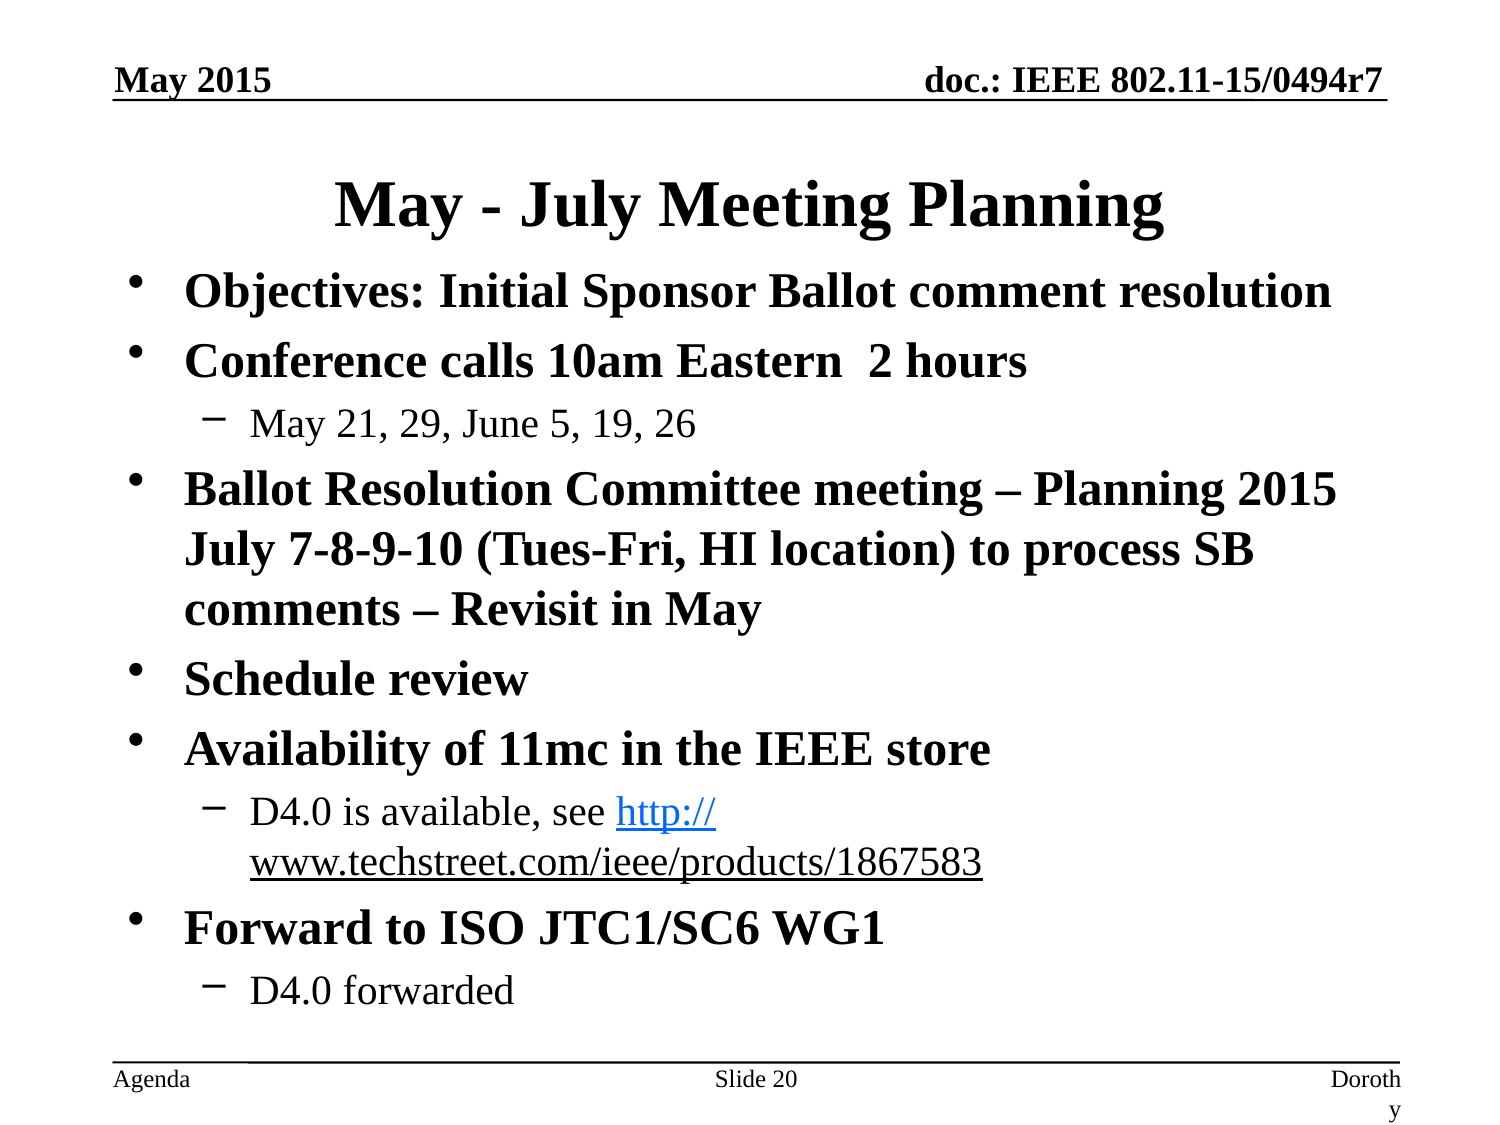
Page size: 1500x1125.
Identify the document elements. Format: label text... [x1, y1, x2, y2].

slide_number Slide 20 [712, 1063, 800, 1093]
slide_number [114, 54, 425, 100]
list Objectives: Initial Sponsor Ballot comment resolution Conference calls 10am Eastern 2 hours May 21, 29, June 5, 19, 26 Ballot Resolution Committee meeting – Planning 2015 July 7-8-9-10 (Tues-Fri, HI location) to process SB comments – Revisit in May Schedule review Availability of 11mc in the IEEE store D4.0 is available, see http://www.techstreet.com/ieee/products/1867583 Forward to ISO JTC1/SC6 WG1 D4.0 forwarded [112, 249, 1388, 1063]
footer Dorothy Stanley, Aruba Networks [1325, 1062, 1402, 1093]
title May - July Meeting Planning [112, 112, 1388, 249]
